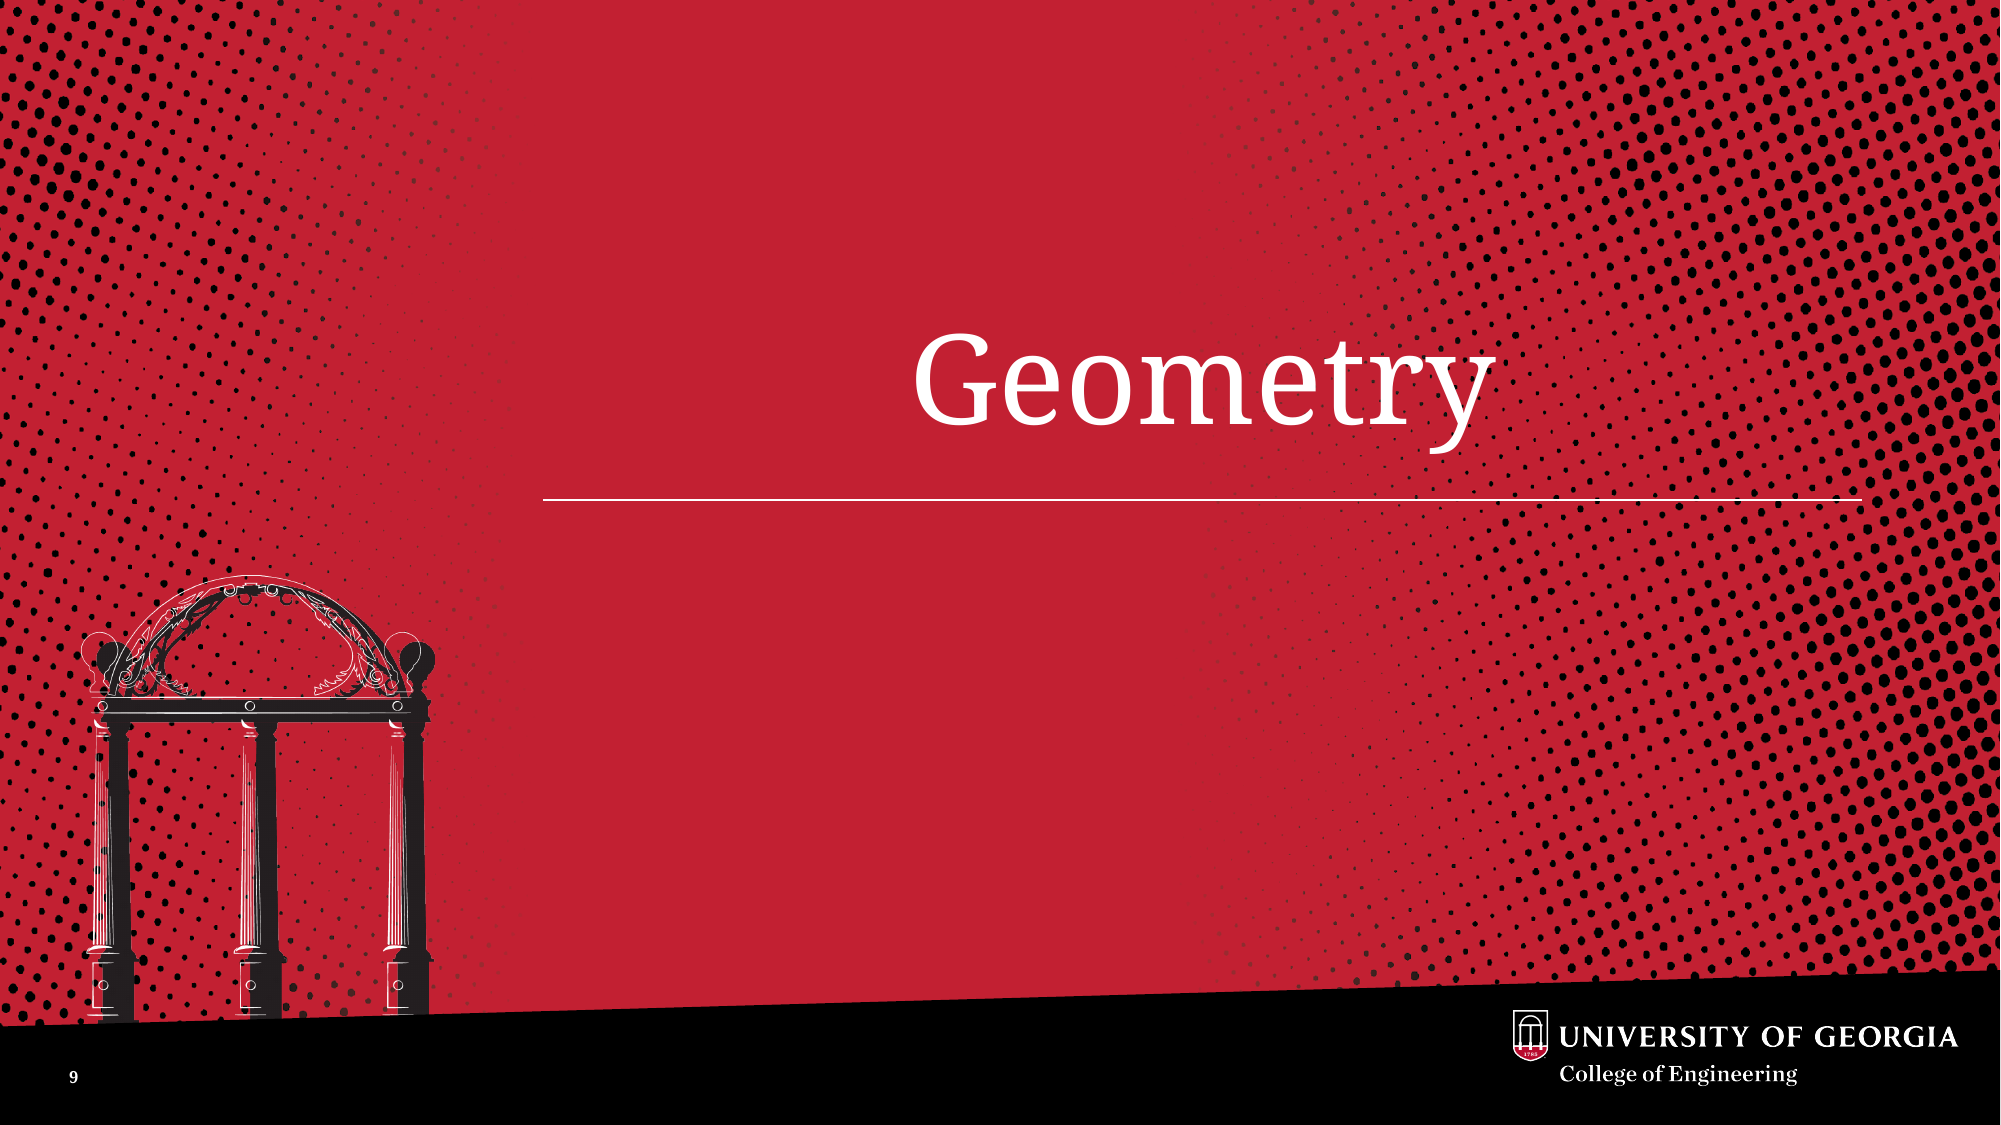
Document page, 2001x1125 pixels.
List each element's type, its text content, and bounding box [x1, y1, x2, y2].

title Geometry [543, 122, 1863, 460]
picture [1513, 1010, 1959, 1089]
picture [0, 0, 2000, 1026]
